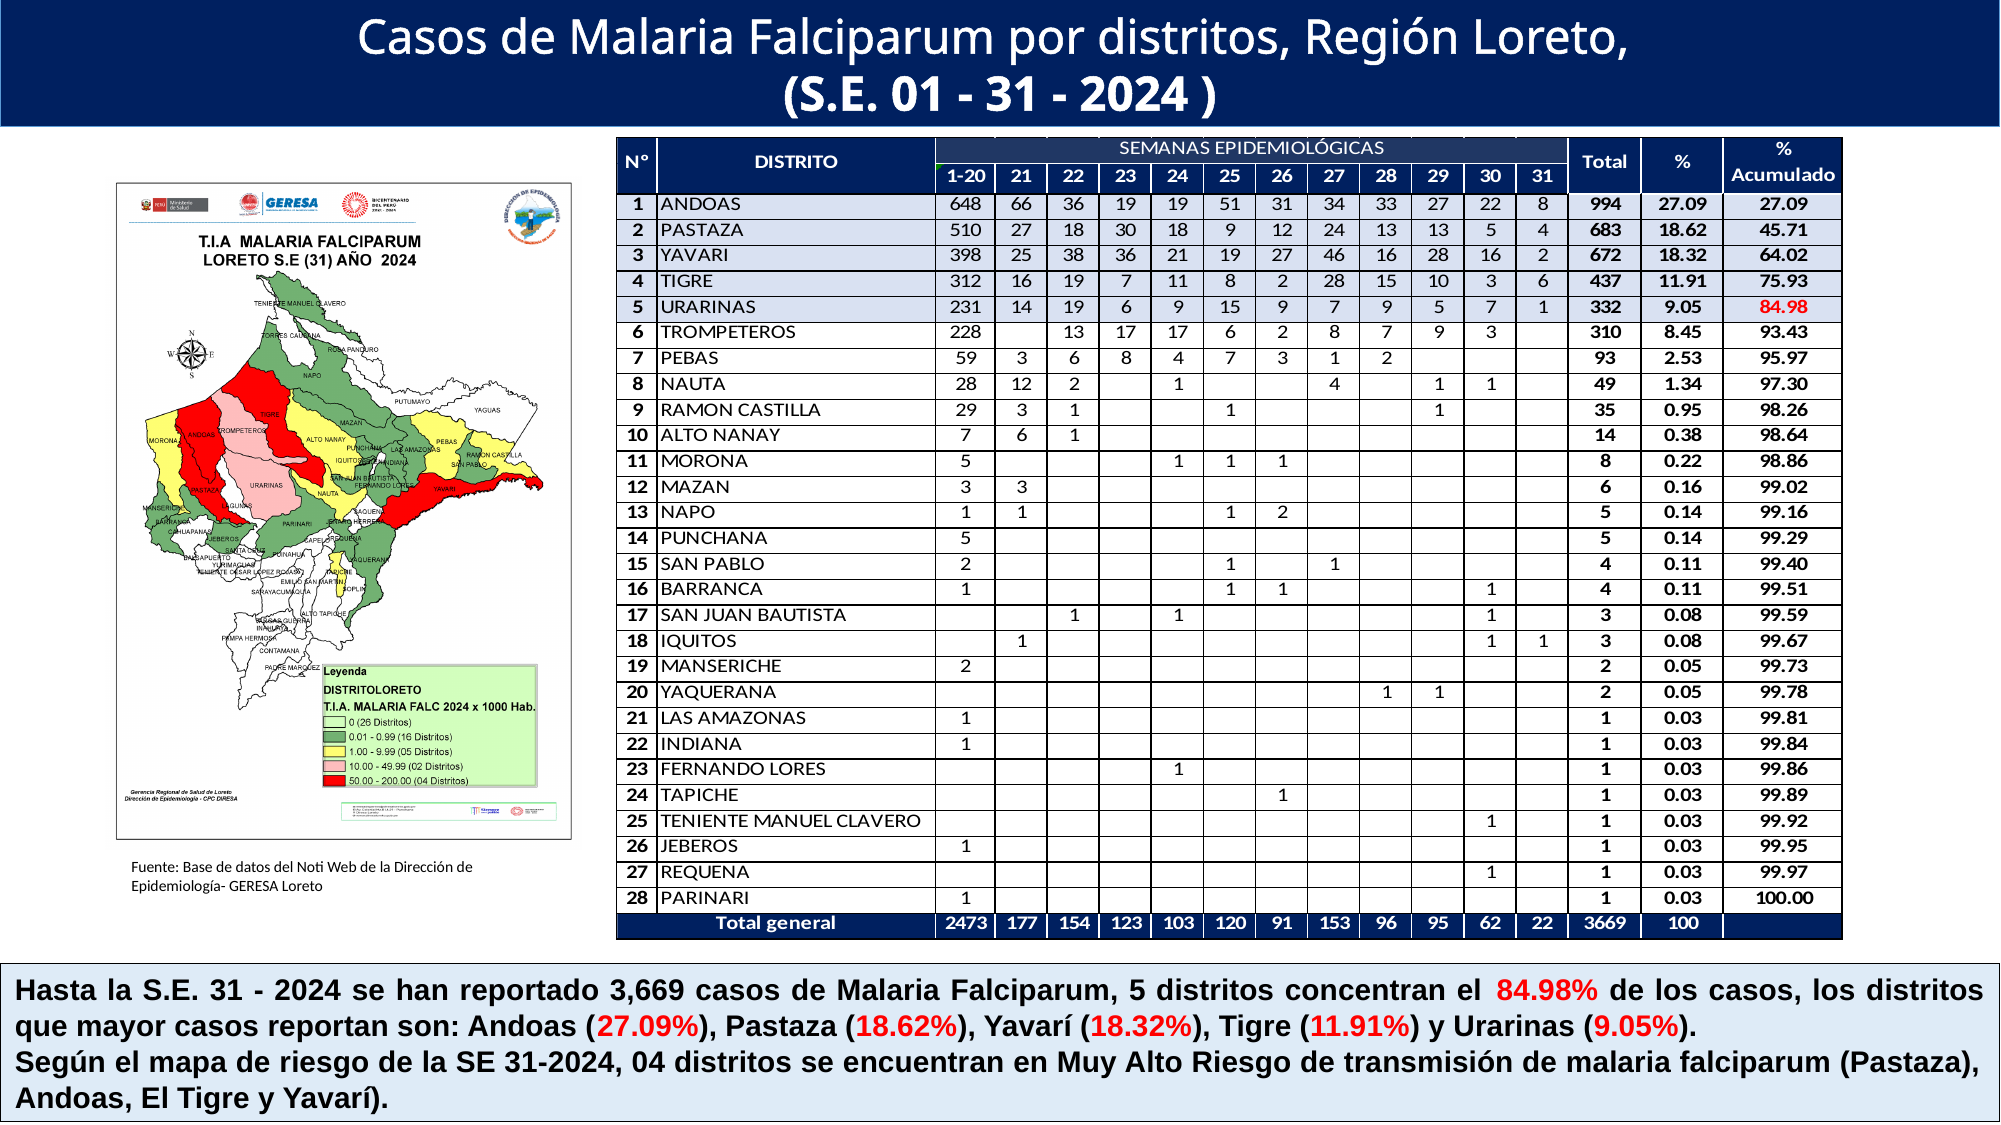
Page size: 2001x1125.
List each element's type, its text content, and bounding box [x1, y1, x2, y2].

text_box Hasta la S.E. 31 - 2024 se han reportado 3,669 casos de Malaria Falciparum, 5 distritos concentran el 84.98% de los casos, los distritos que mayor casos reportan son: Andoas (27.09%), Pastaza (18.62%), Yavarí (18.32%), Tigre (11.91%) y Urarinas (9.05%). Según el mapa de riesgo de la SE 31-2024, 04 distritos se encuentran en Muy Alto Riesgo de transmisión de malaria falciparum (Pastaza), Andoas, El Tigre y Yavarí). [0, 963, 2000, 1122]
text_box Fuente: Base de datos del Noti Web de la Dirección de Epidemiología- GERESA Loreto [116, 850, 570, 902]
picture [615, 136, 1845, 942]
text_box Casos de Malaria Falciparum por distritos, Región Loreto, (S.E. 01 - 31 - 2024 ) [0, 0, 2000, 127]
picture [104, 176, 582, 850]
